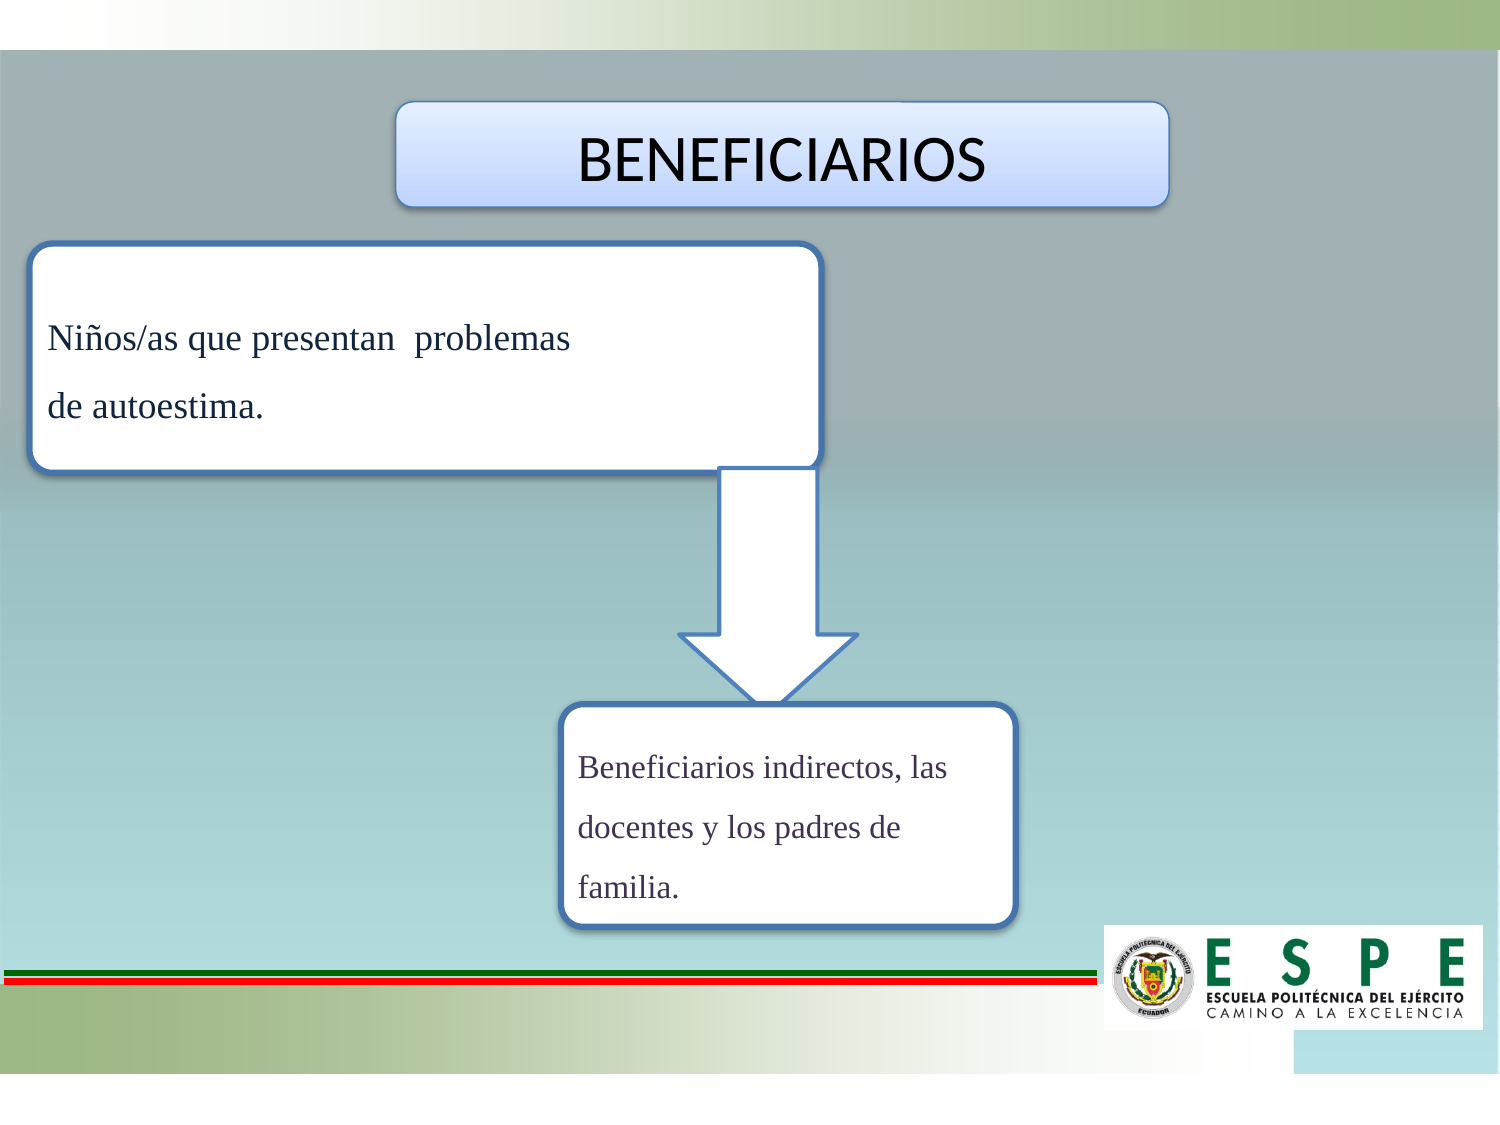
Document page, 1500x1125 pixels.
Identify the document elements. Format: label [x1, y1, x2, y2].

text_box [560, 703, 1016, 928]
text_box [678, 467, 858, 702]
text_box [0, 0, 1500, 1074]
text_box [29, 243, 822, 474]
